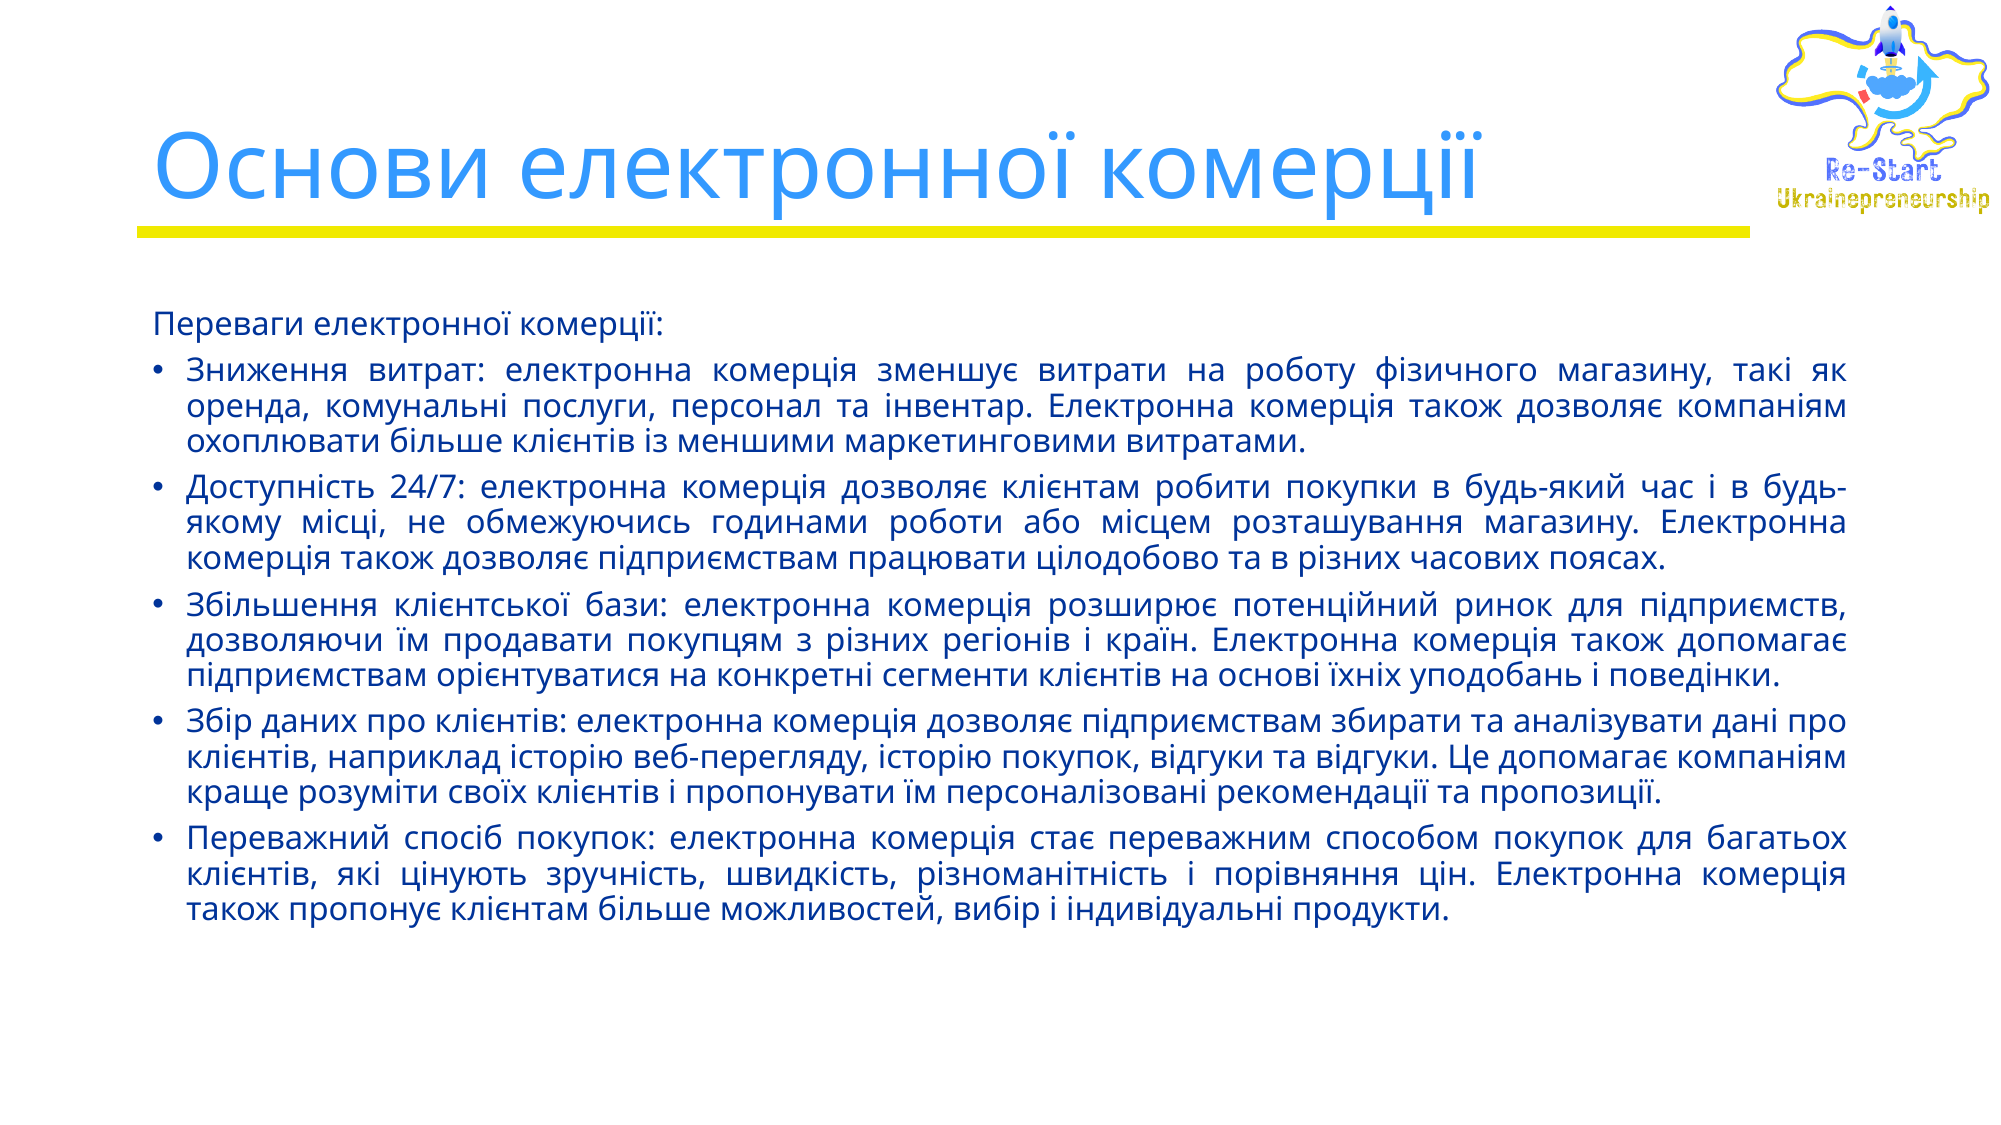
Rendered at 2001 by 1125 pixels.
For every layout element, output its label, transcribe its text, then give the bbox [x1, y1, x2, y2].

list Переваги електронної комерції: Зниження витрат: електронна комерція зменшує витрати на роботу фізичного магазину, такі як оренда, комунальні послуги, персонал та інвентар. Електронна комерція також дозволяє компаніям охоплювати більше клієнтів із меншими маркетинговими витратами. Доступність 24/7: електронна комерція дозволяє клієнтам робити покупки в будь-який час і в будь-якому місці, не обмежуючись годинами роботи або місцем розташування магазину. Електронна комерція також дозволяє підприємствам працювати цілодобово та в різних часових поясах. Збільшення клієнтської бази: електронна комерція розширює потенційний ринок для підприємств, дозволяючи їм продавати покупцям з різних регіонів і країн. Електронна комерція також допомагає підприємствам орієнтуватися на конкретні сегменти клієнтів на основі їхніх уподобань і поведінки. Збір даних про клієнтів: електронна комерція дозволяє підприємствам збирати та аналізувати дані про клієнтів, наприклад історію веб-перегляду, історію покупок, відгуки та відгуки. Це допомагає компаніям краще розуміти своїх клієнтів і пропонувати їм персоналізовані рекомендації та пропозиції. Переважний спосіб покупок: електронна комерція стає переважним способом покупок для багатьох клієнтів, які цінують зручність, швидкість, різноманітність і порівняння цін. Електронна комерція також пропонує клієнтам більше можливостей, вибір і індивідуальні продукти. [137, 299, 1863, 1014]
title Основи електронної комерції [137, 59, 1863, 278]
picture [1776, 5, 1990, 218]
